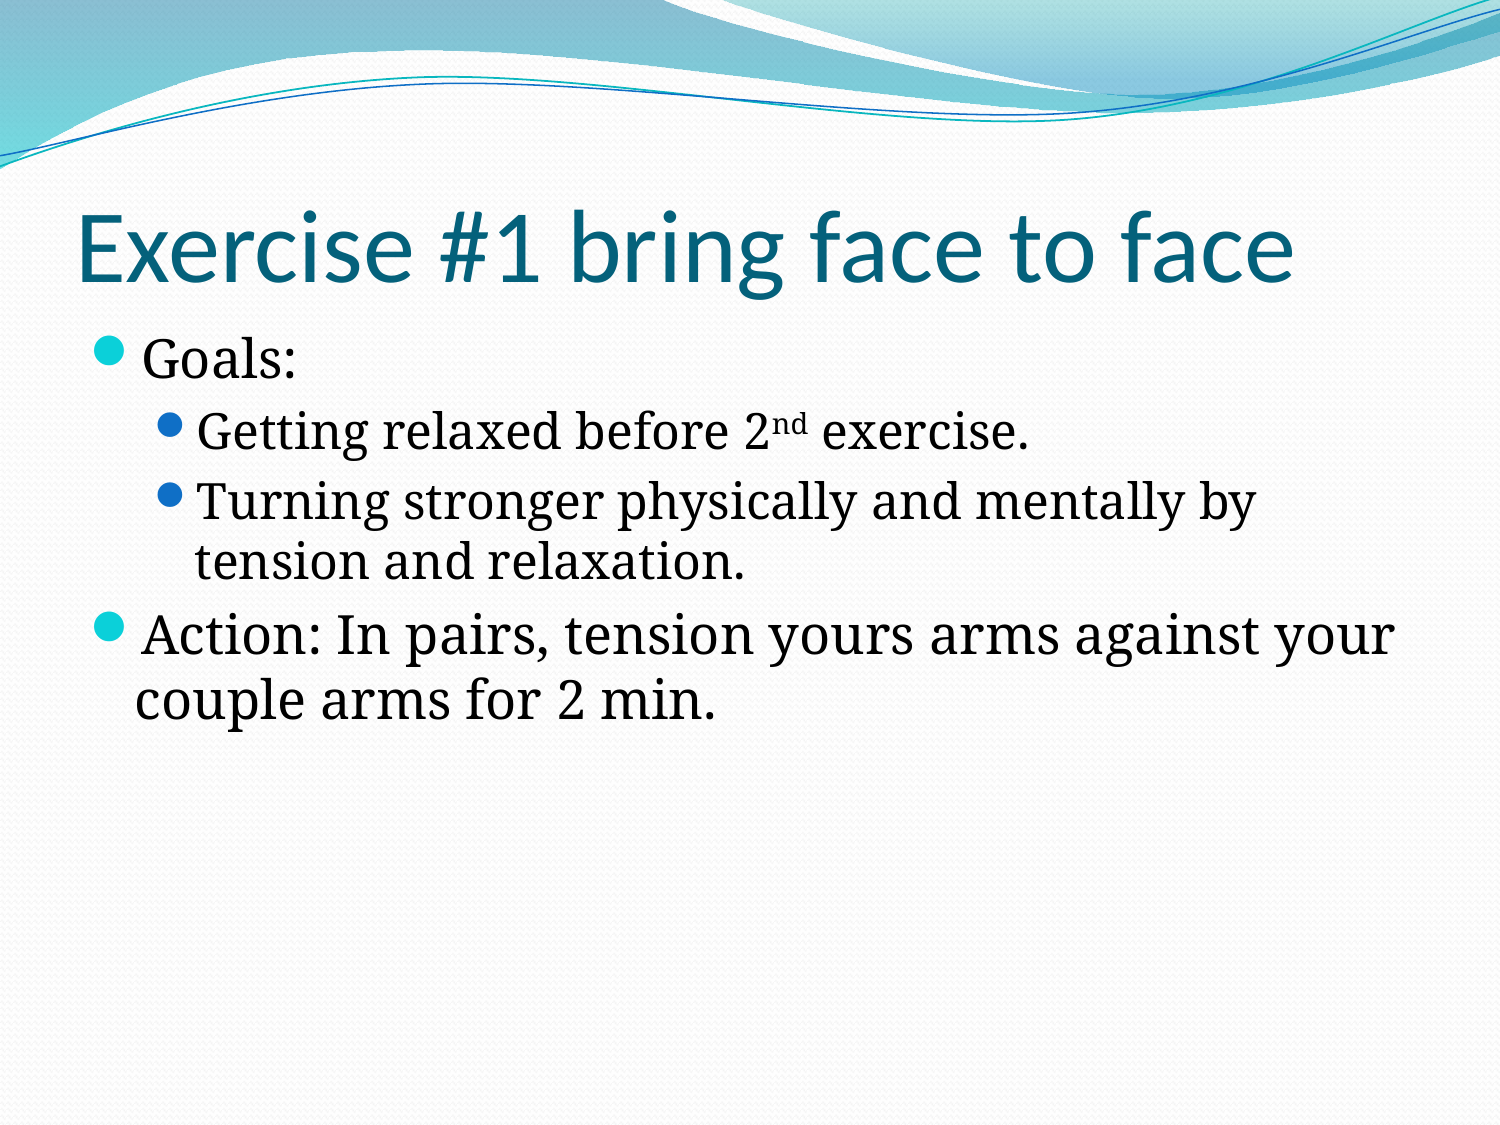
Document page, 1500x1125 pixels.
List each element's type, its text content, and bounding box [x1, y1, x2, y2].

title Exercise #1 bring face to face [75, 115, 1425, 303]
list Goals: Getting relaxed before 2nd exercise. Turning stronger physically and mentally by tension and relaxation. Action: In pairs, tension yours arms against your couple arms for 2 min. [75, 317, 1425, 1038]
